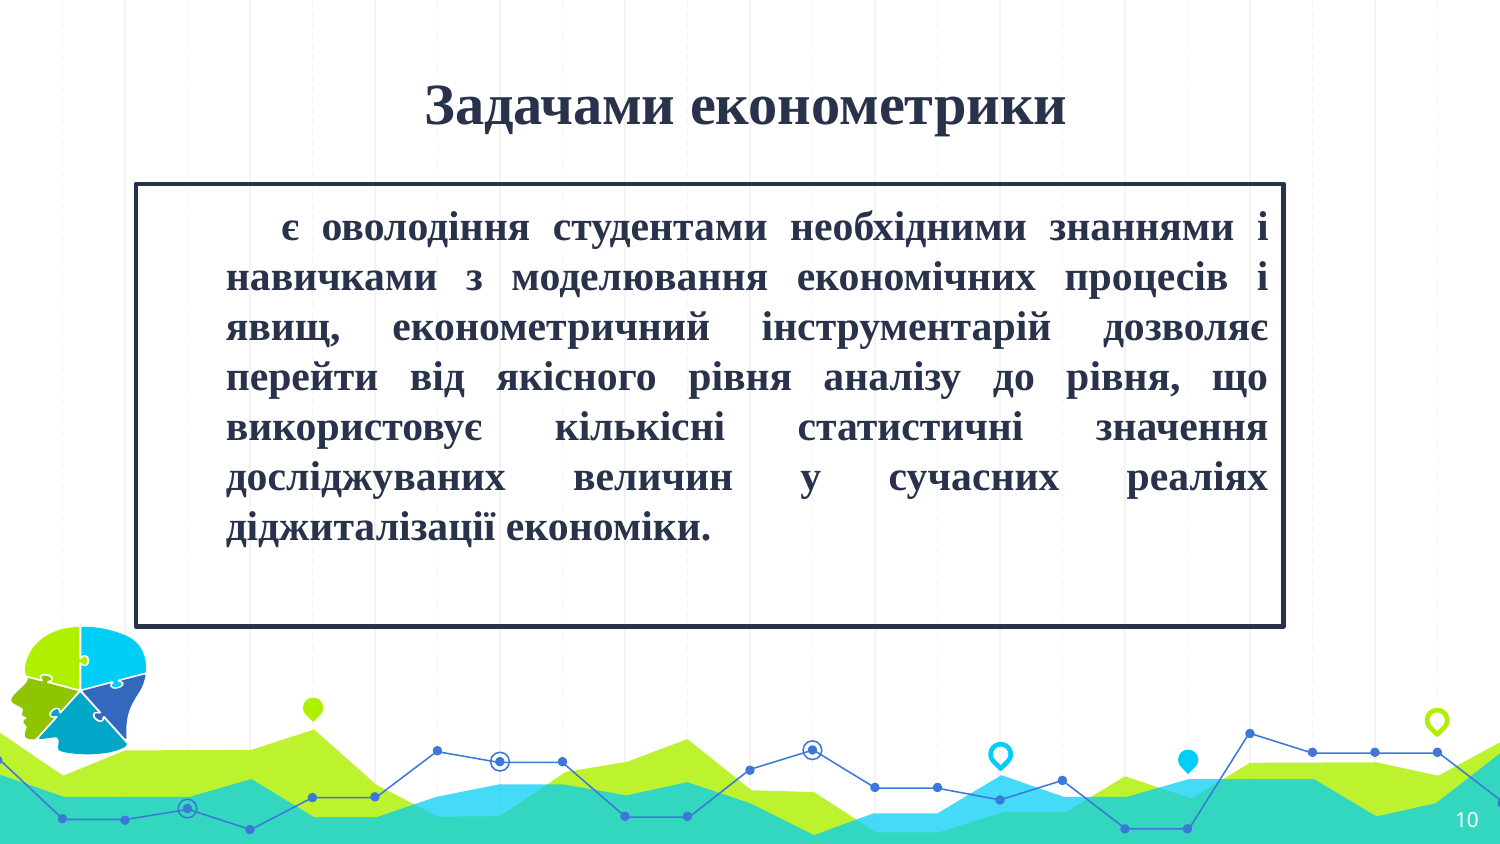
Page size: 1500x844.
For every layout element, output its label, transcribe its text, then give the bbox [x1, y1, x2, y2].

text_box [10, 626, 148, 760]
title Задачами економетрики [171, 103, 1320, 137]
text_box [56, 137, 1500, 844]
